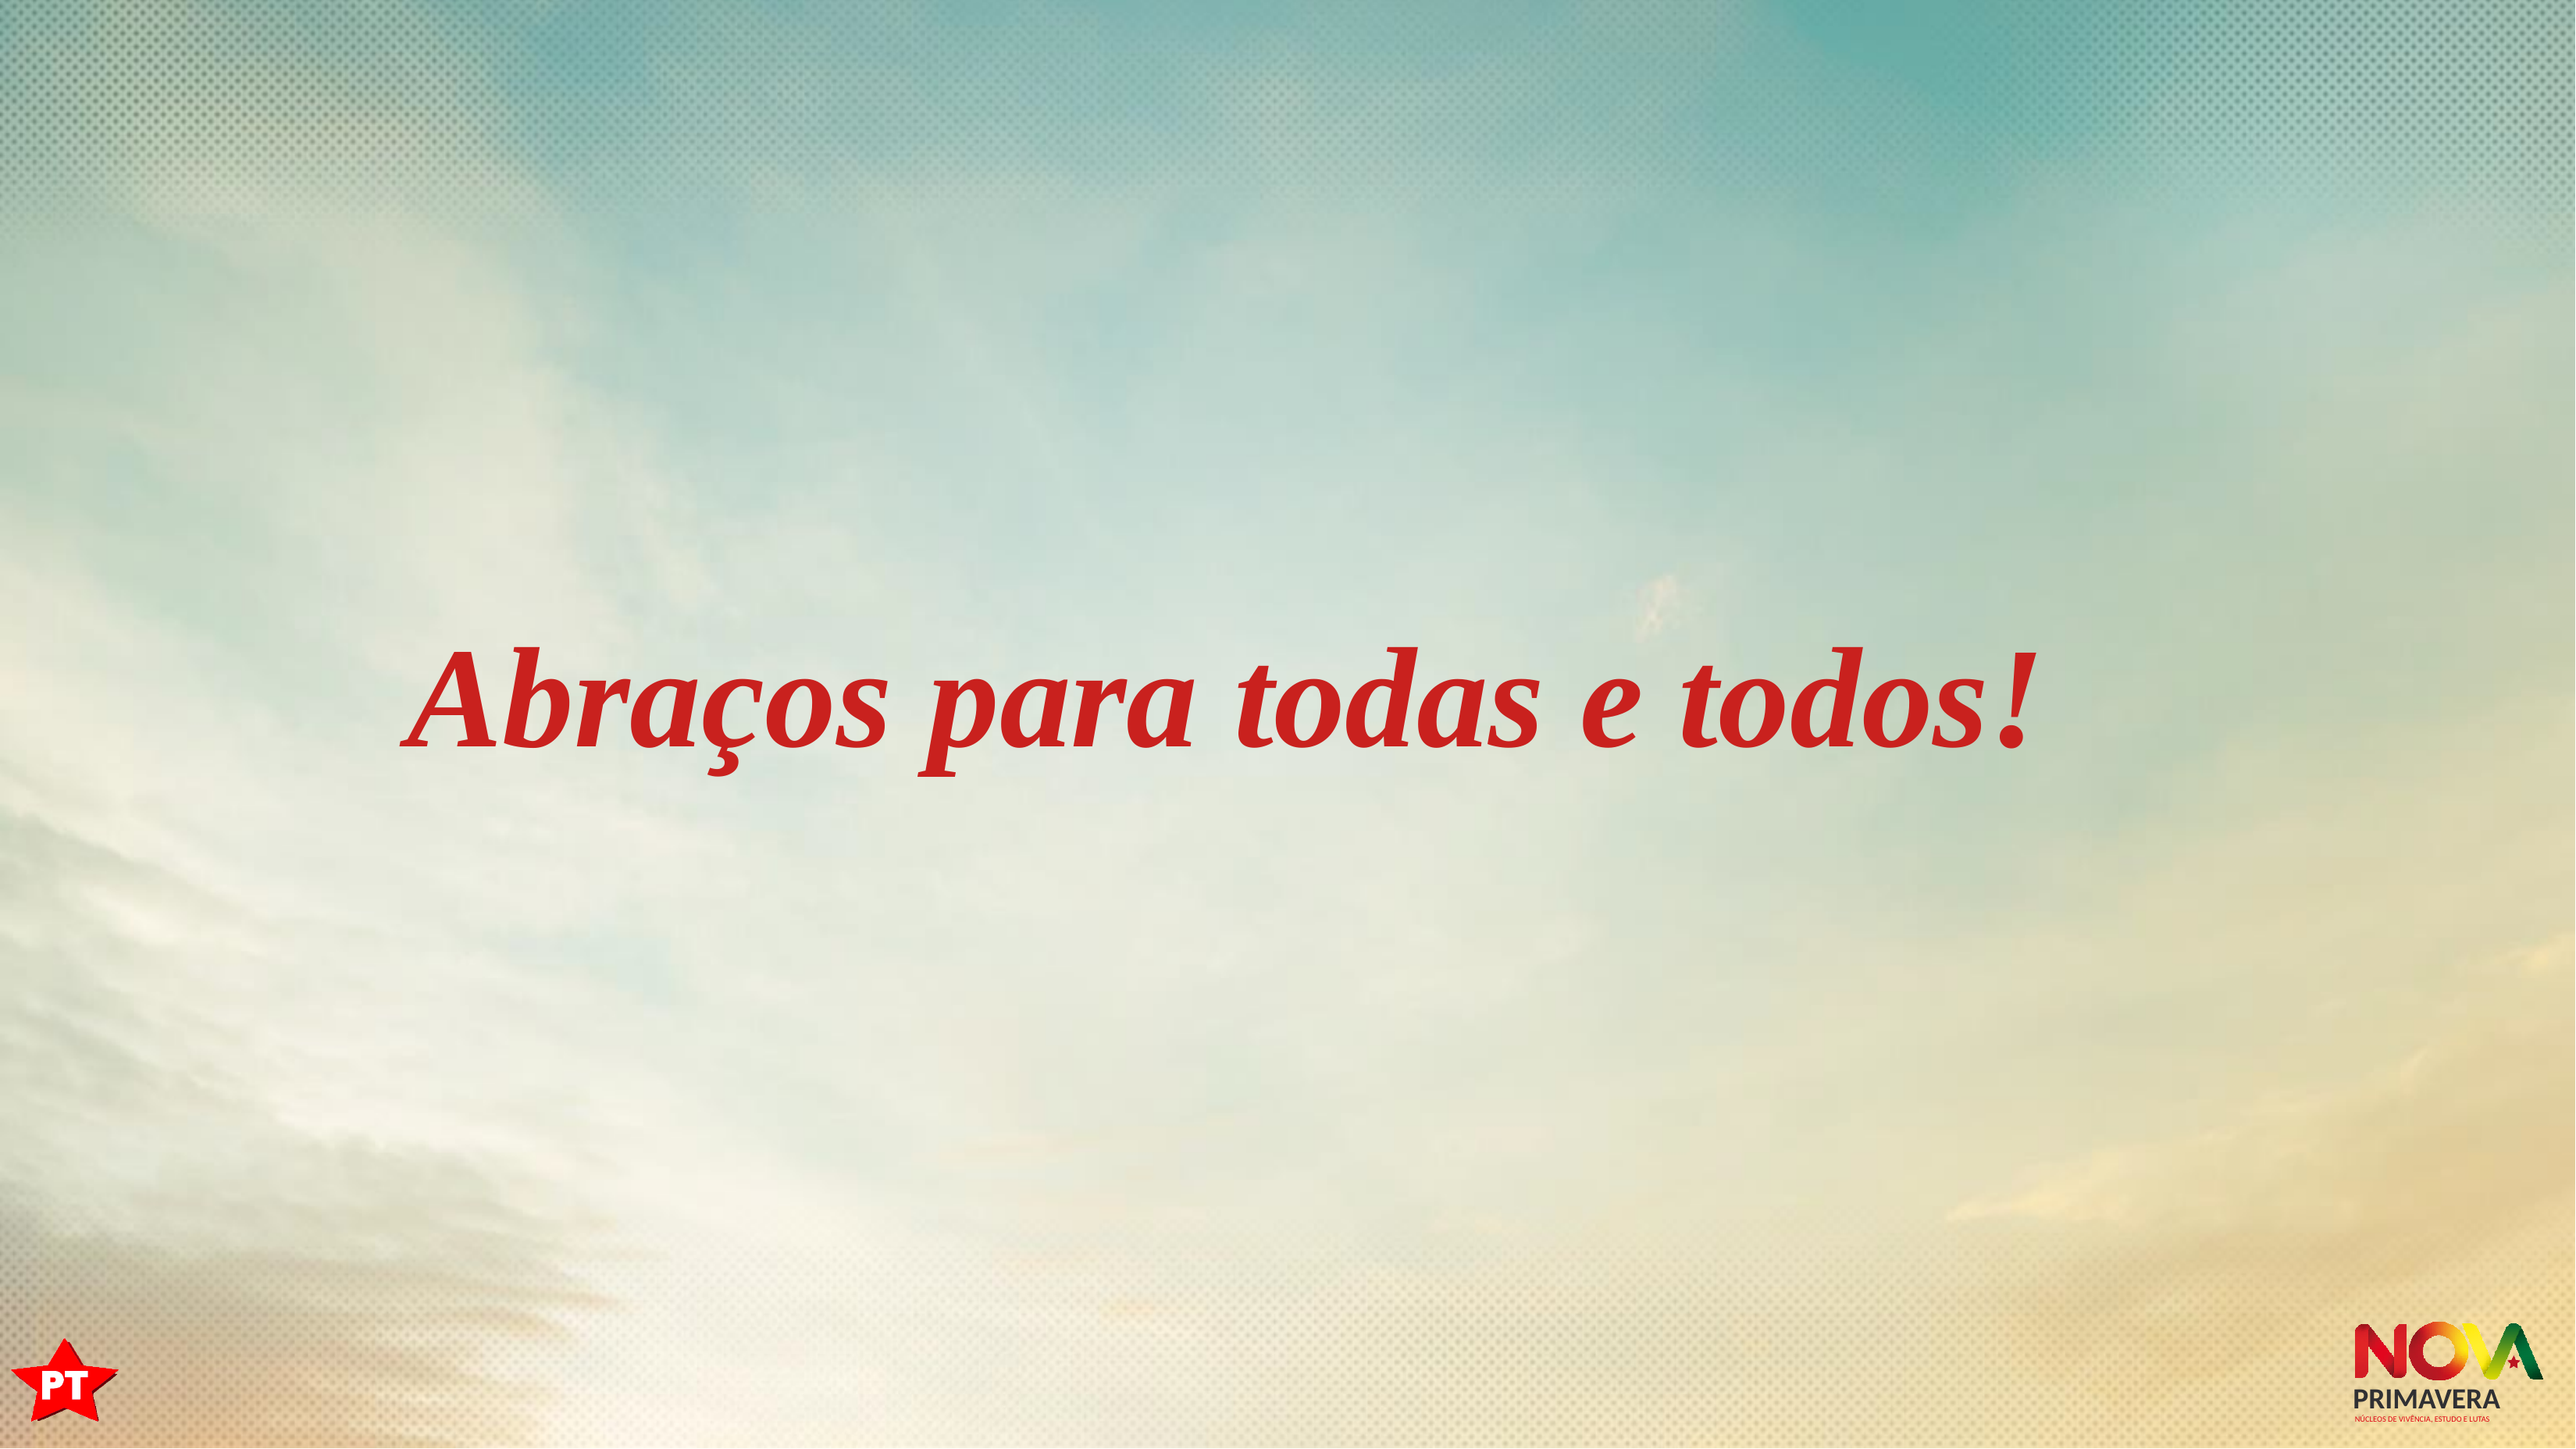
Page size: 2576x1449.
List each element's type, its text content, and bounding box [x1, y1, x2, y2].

text_box PRIMAVERA [2351, 1378, 2508, 1415]
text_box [2355, 1322, 2543, 1380]
picture [0, 0, 2575, 1449]
text_box Abraços para todas e todos! [405, 602, 2169, 846]
text_box NÚCLEOS DE VIVÊNCIA, ESTUDO E LUTAS [2353, 1415, 2492, 1424]
